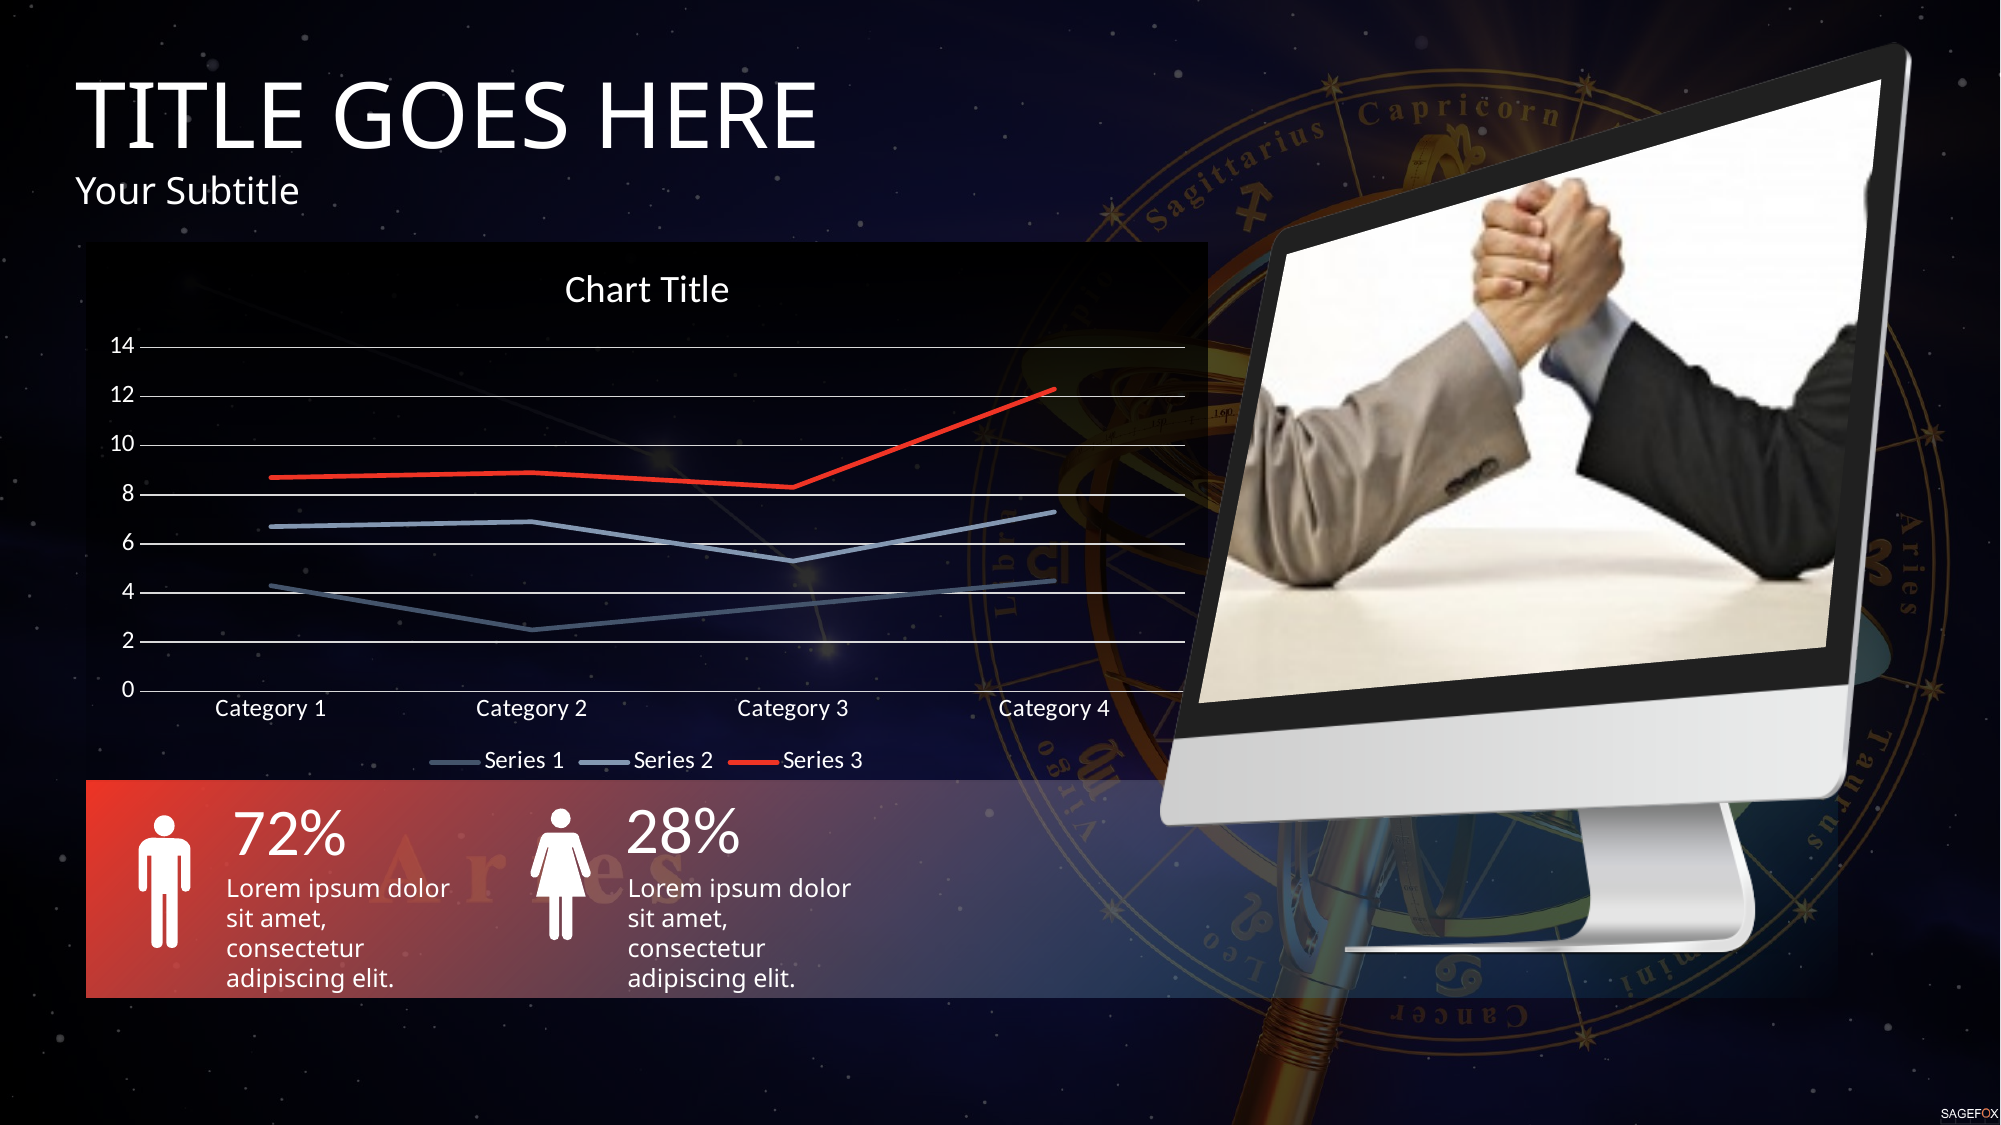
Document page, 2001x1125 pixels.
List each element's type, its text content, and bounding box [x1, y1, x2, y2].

picture [0, 0, 2001, 1125]
text_box [369, 782, 612, 998]
text_box TITLE GOES HERE Your Subtitle [60, 49, 1036, 220]
text_box Lorem ipsum dolor sit amet, consectetur adipiscing elit. [612, 865, 869, 1000]
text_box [138, 815, 191, 948]
text_box [762, 782, 1160, 998]
text_box [86, 782, 211, 998]
text_box Lorem ipsum dolor sit amet, consectetur adipiscing elit. [211, 865, 468, 1000]
text_box 72% [211, 782, 369, 865]
chart [86, 242, 1160, 782]
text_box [529, 808, 592, 941]
text_box 28% [605, 782, 762, 875]
